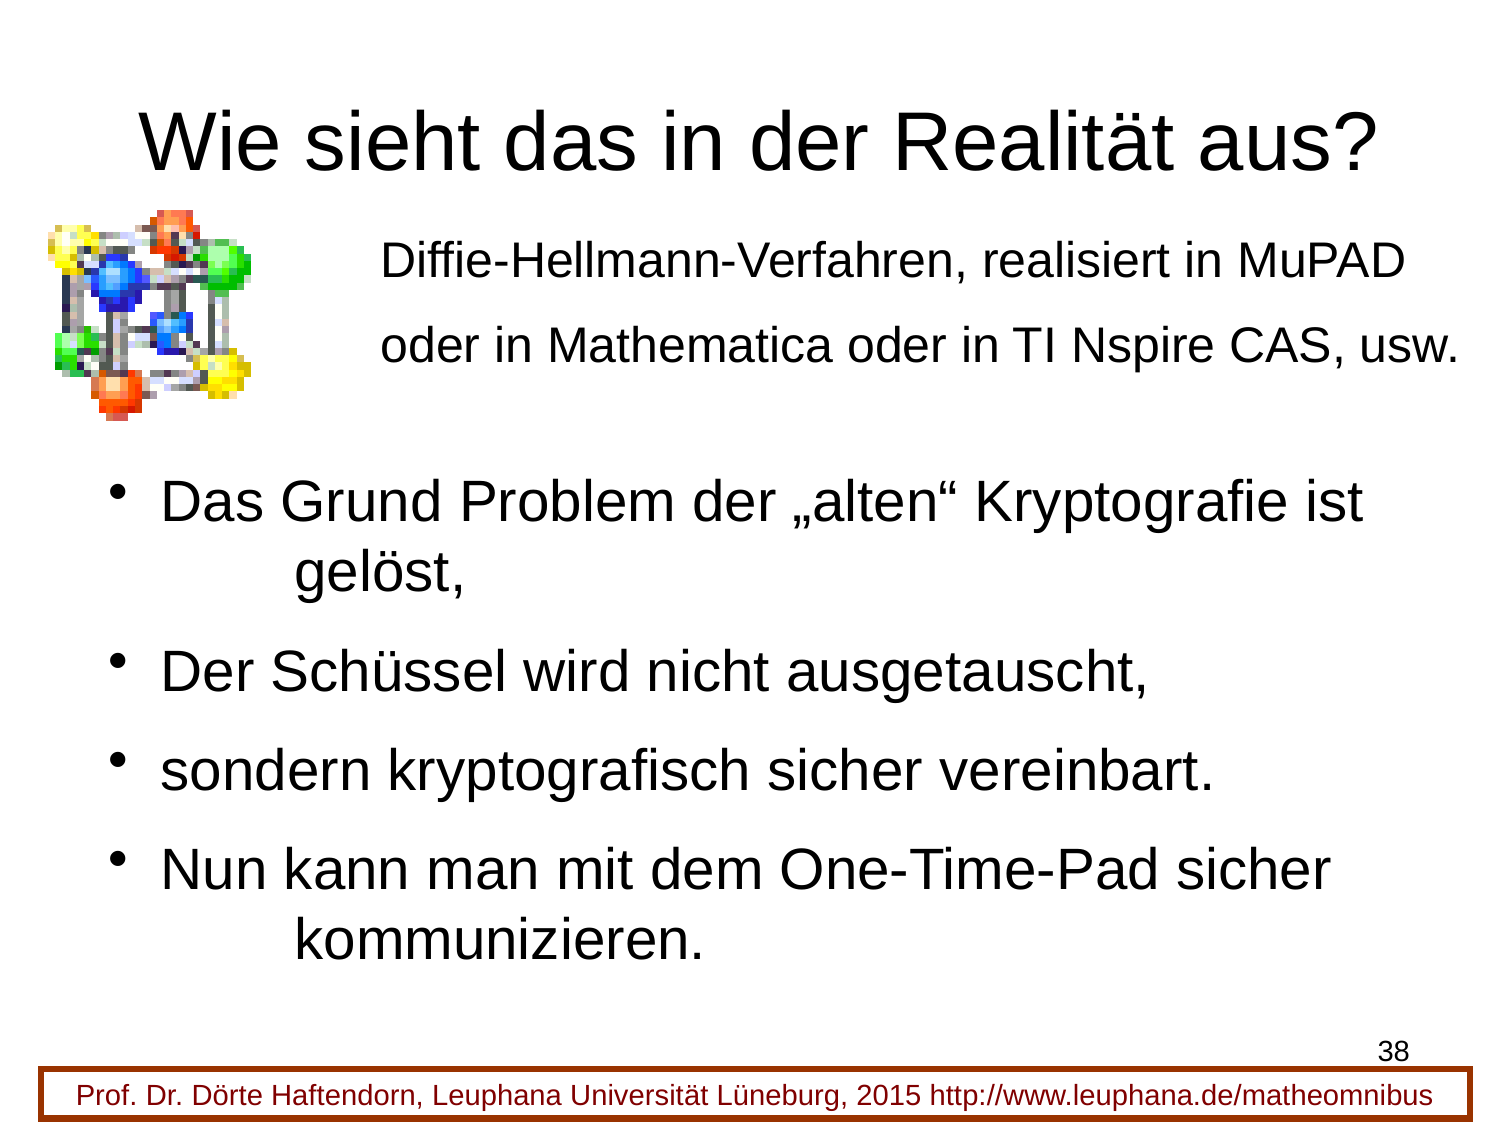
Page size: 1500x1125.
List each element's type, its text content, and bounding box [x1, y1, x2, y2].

text_box Prof. Dr. Dörte Haftendorn, Leuphana Universität Lüneburg, 2015 http://www.leuphana.de/matheomnibus [41, 1068, 1471, 1119]
text_box Diffie-Hellmann-Verfahren, realisiert in MuPAD oder in Mathematica oder in TI Nspire CAS, usw. [365, 219, 1476, 465]
title Wie sieht das in der Realität aus? [53, 42, 1465, 232]
picture [40, 196, 259, 422]
slide_number 38 [1074, 1024, 1426, 1068]
text_box Das Grund Problem der „alten“ Kryptografie ist gelöst, Der Schüssel wird nicht ausgetauscht, sondern kryptografisch sicher vereinbart. Nun kann man mit dem One-Time-Pad sicher kommunizieren. [94, 456, 1447, 979]
